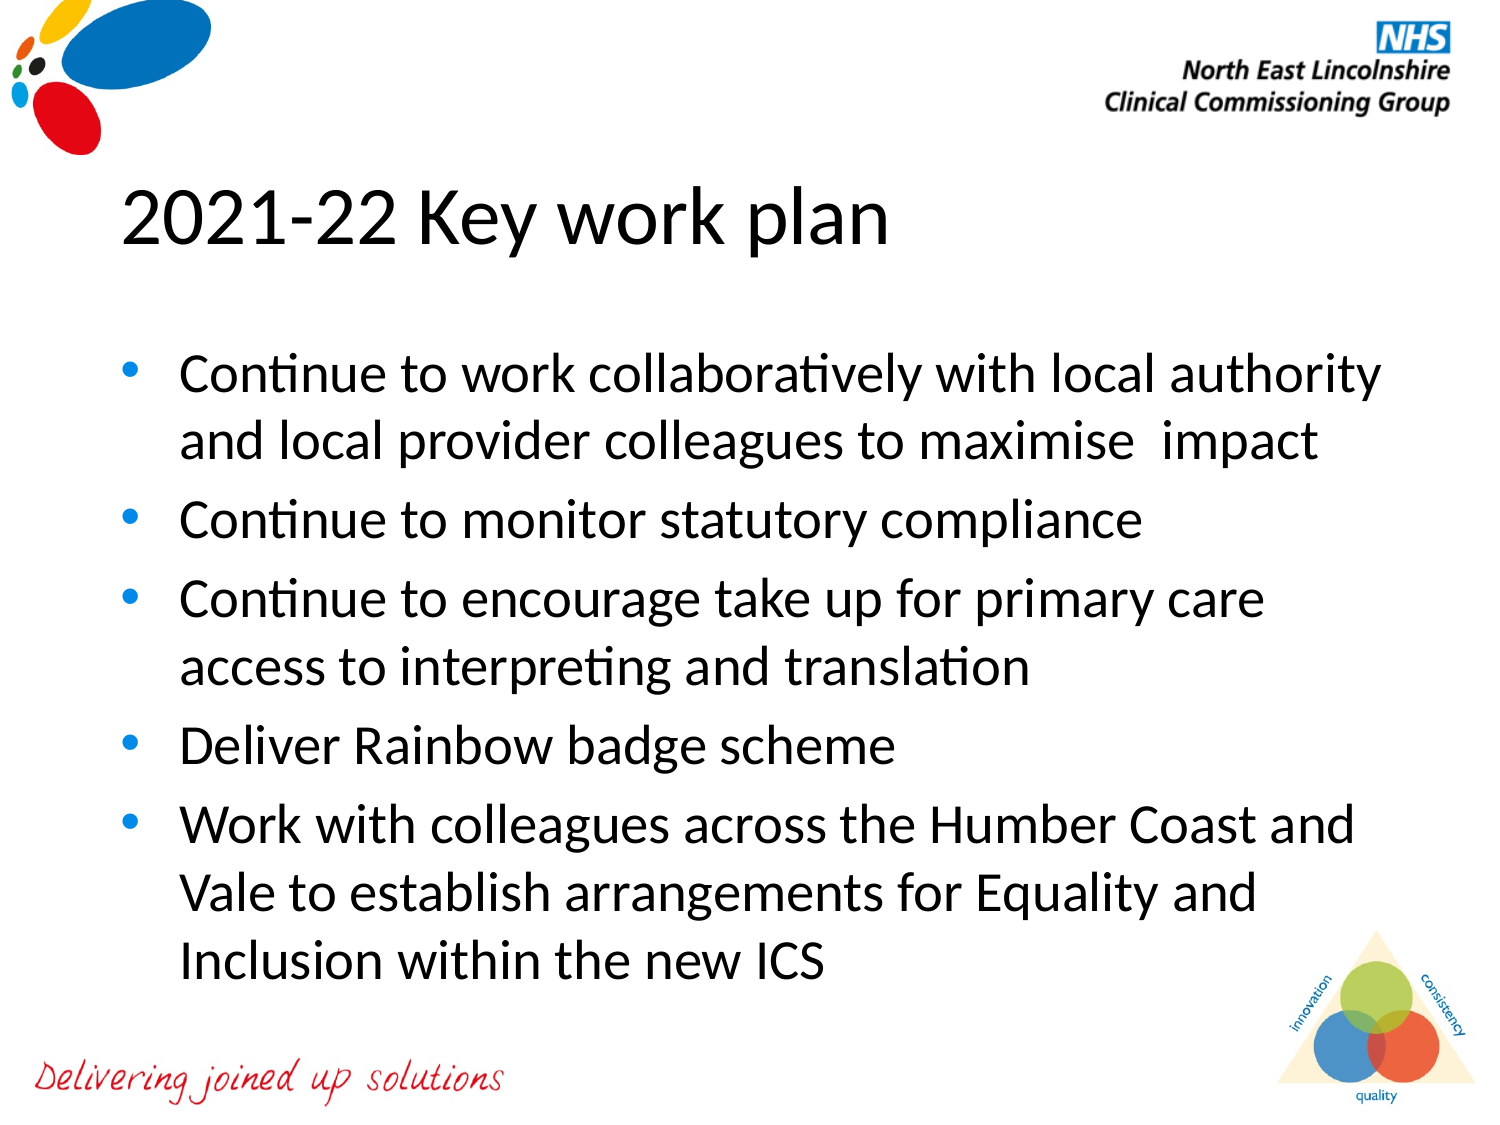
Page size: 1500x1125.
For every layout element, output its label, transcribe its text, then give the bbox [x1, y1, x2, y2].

picture [23, 1046, 516, 1114]
picture [1275, 925, 1478, 1107]
picture [11, 0, 211, 155]
title 2021-22 Key work plan [105, 117, 1409, 305]
picture [1089, 0, 1465, 132]
list Continue to work collaboratively with local authority and local provider colleagues to maximise impact Continue to monitor statutory compliance Continue to encourage take up for primary care access to interpreting and translation Deliver Rainbow badge scheme Work with colleagues across the Humber Coast and Vale to establish arrangements for Equality and Inclusion within the new ICS [105, 328, 1407, 1005]
